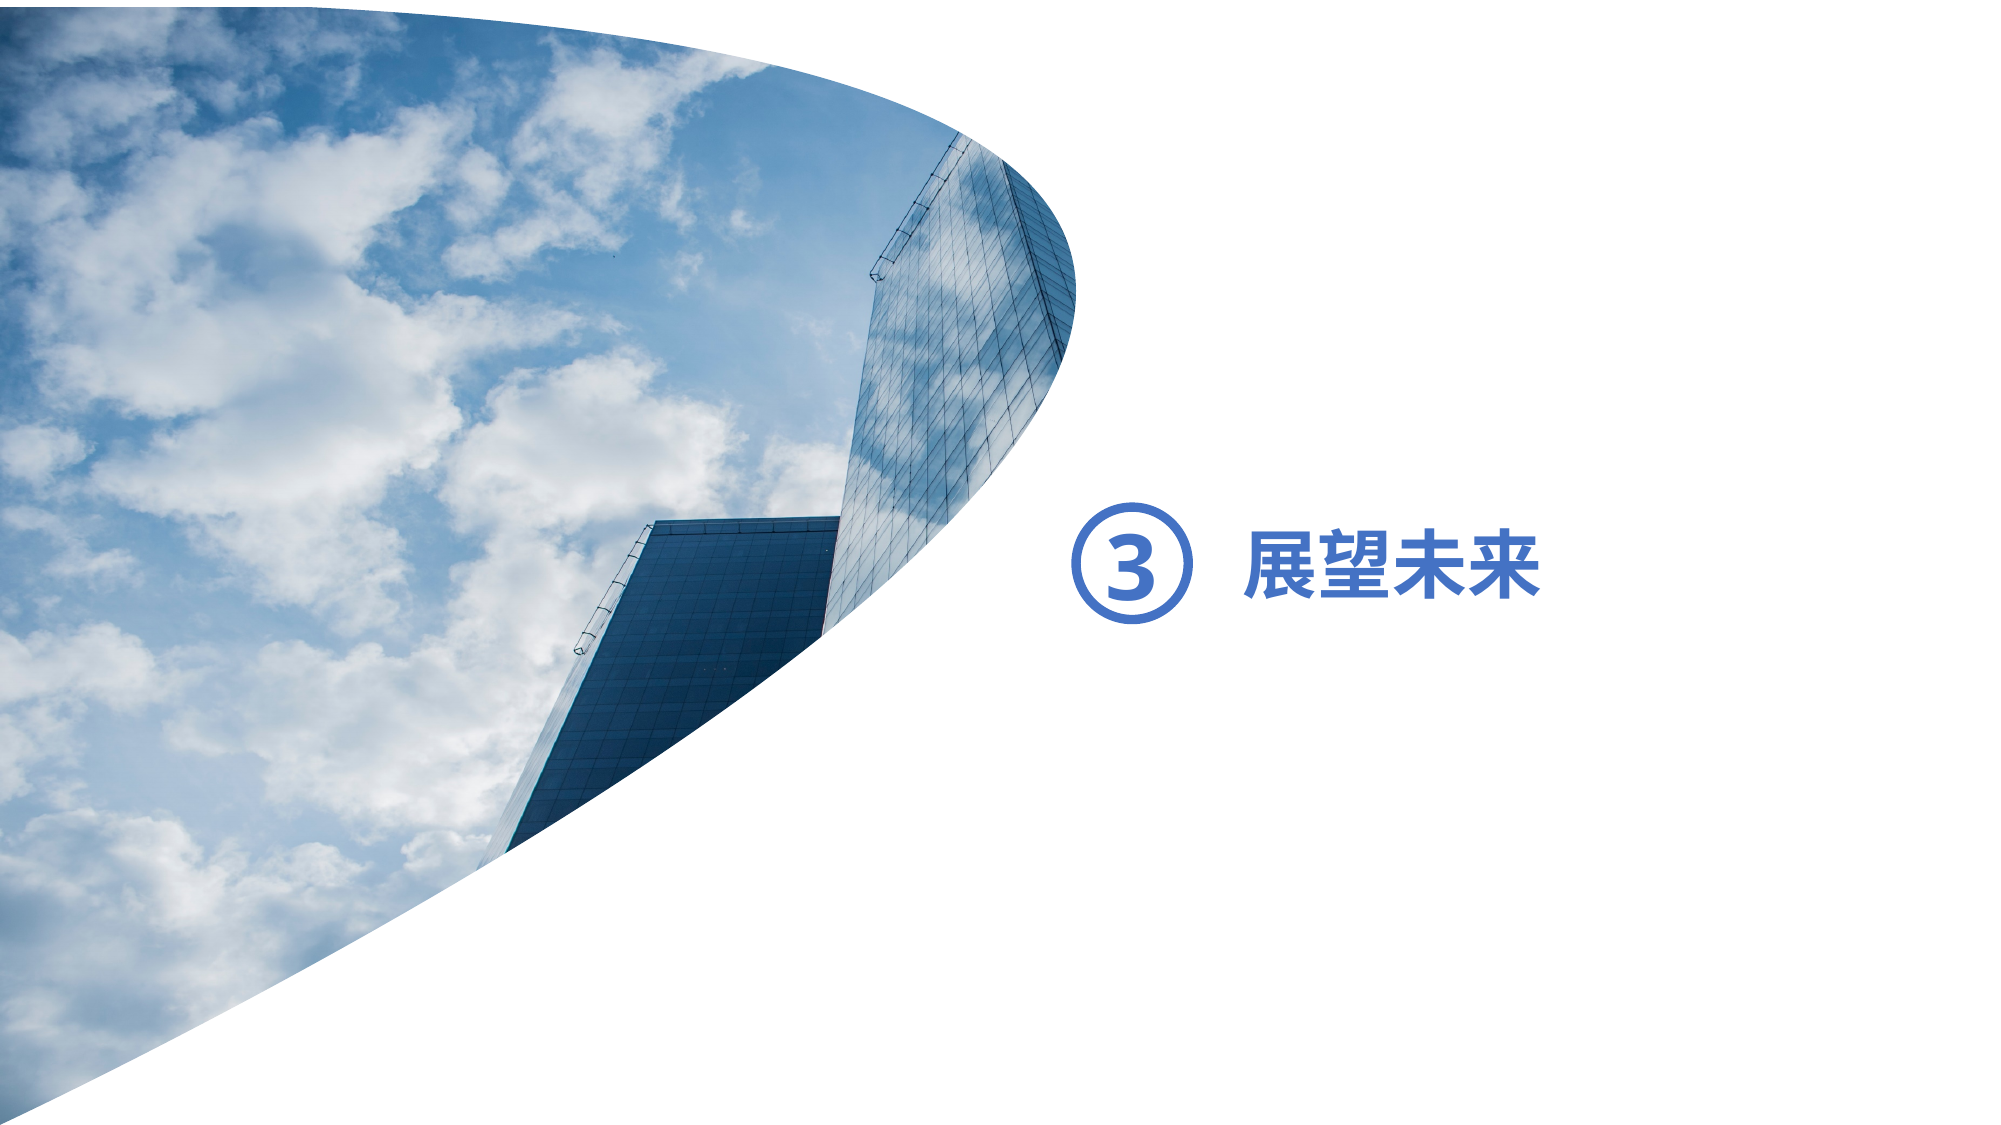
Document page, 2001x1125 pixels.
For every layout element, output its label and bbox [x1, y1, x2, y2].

text_box [1076, 507, 1842, 620]
picture [0, 6, 1077, 1125]
